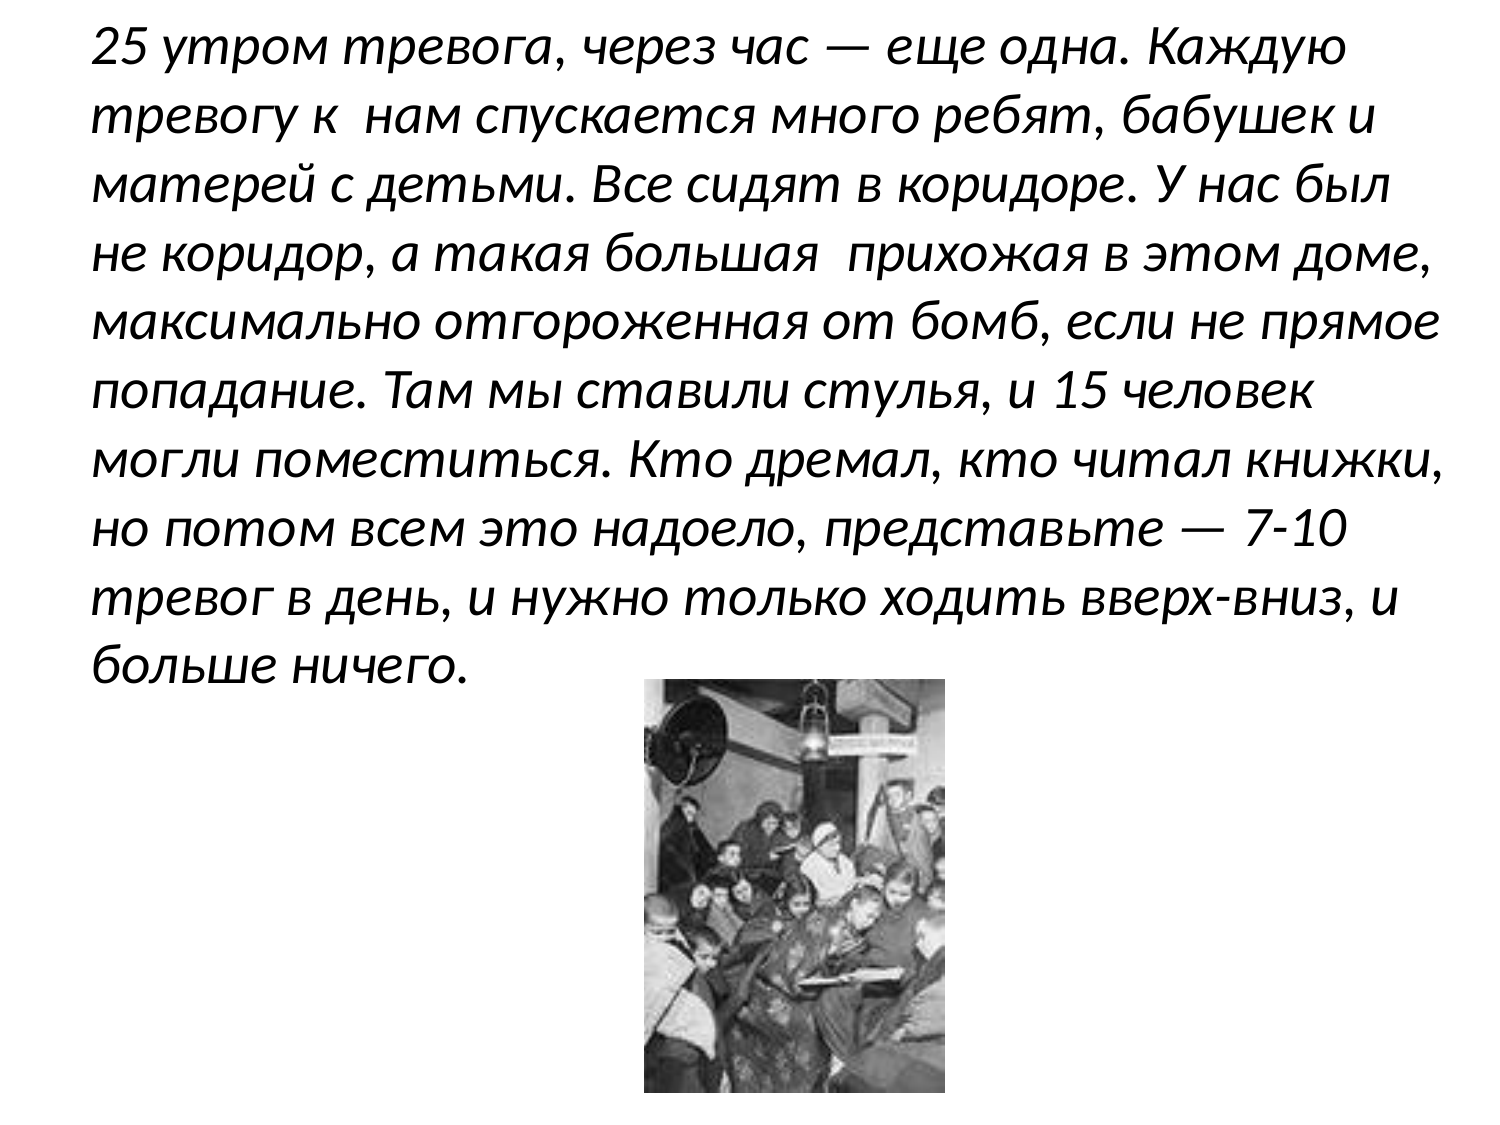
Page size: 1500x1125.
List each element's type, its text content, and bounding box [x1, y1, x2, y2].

list 25 утром тревога, через час — еще одна. Каждую тревогу к нам спускается много ребят, бабушек и матерей с детьми. Все сидят в коридоре. У нас был не коридор, а такая большая прихожая в этом доме, максимально отгороженная от бомб, если не прямое попадание. Там мы ставили стулья, и 15 человек могли поместиться. Кто дремал, кто читал книжки, но потом всем это надоело, представьте — 7-10 тревог в день, и нужно только ходить вверх-вниз, и больше ничего. [23, 0, 1465, 715]
picture [644, 679, 946, 1094]
